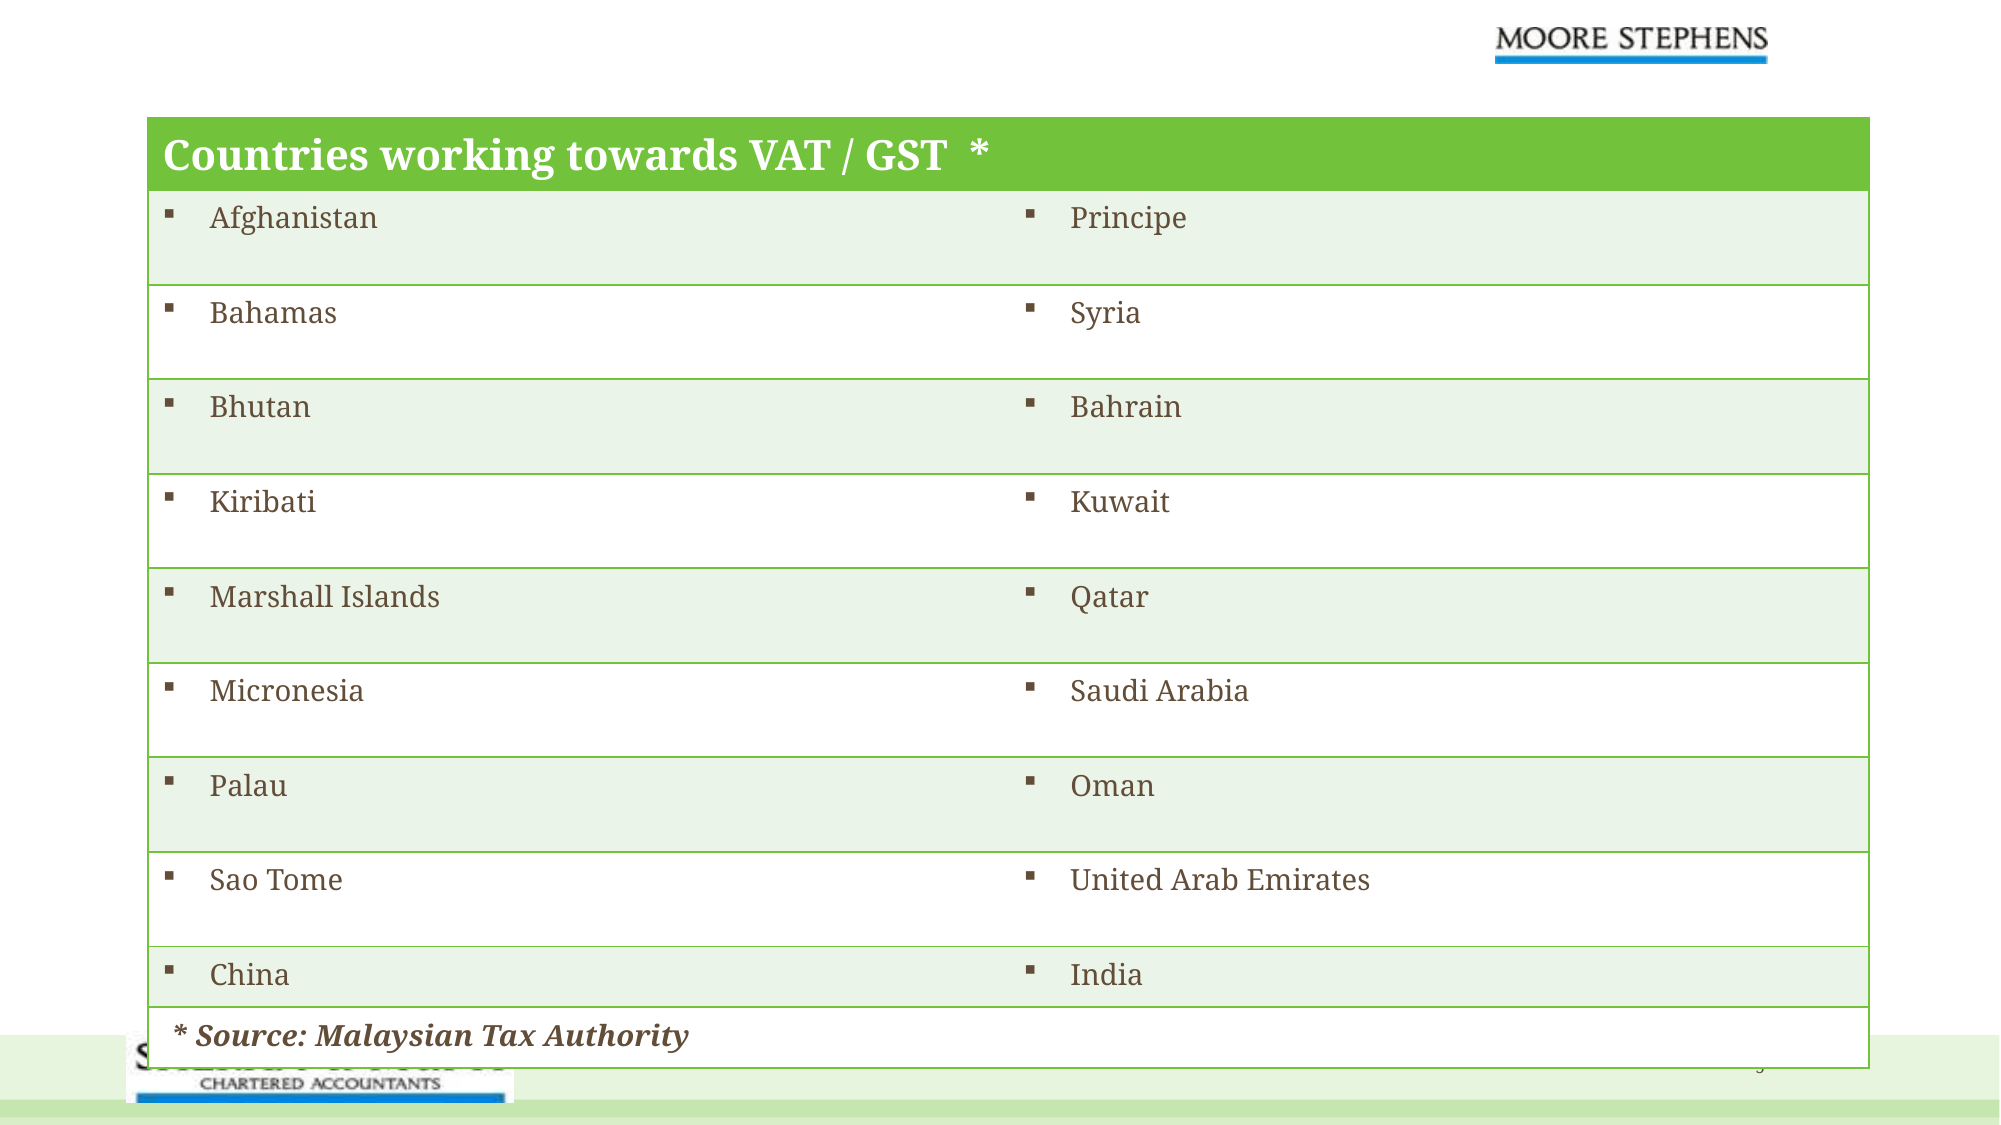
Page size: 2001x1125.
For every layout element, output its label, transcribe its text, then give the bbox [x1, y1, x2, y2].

table_cell China [149, 947, 1009, 1006]
table_cell Bahrain [1009, 380, 1868, 473]
table_cell Marshall Islands [149, 569, 1009, 662]
table_cell Bhutan [149, 380, 1009, 473]
table_cell Bahamas [149, 286, 1009, 378]
picture [125, 1031, 514, 1104]
table_cell Syria [1009, 286, 1868, 378]
picture [1494, 26, 1768, 64]
table_cell Oman [1009, 758, 1868, 851]
table_cell Kiribati [149, 475, 1009, 567]
table_cell Palau [149, 758, 1009, 851]
table_cell * Source: Malaysian Tax Authority [149, 1008, 1009, 1067]
table_header Countries working towards VAT / GST * [149, 119, 1009, 189]
table_cell Sao Tome [149, 853, 1009, 946]
table_header [1009, 119, 1868, 189]
table_cell Saudi Arabia [1009, 664, 1868, 756]
table_cell [1009, 1008, 1868, 1067]
slide_number 5 [1674, 1069, 1780, 1088]
table_cell Principe [1009, 191, 1868, 284]
table_cell Micronesia [149, 664, 1009, 756]
table_cell Afghanistan [149, 191, 1009, 284]
table_cell United Arab Emirates [1009, 853, 1868, 946]
table_cell India [1009, 947, 1868, 1006]
table_cell Qatar [1009, 569, 1868, 662]
table_cell Kuwait [1009, 475, 1868, 567]
